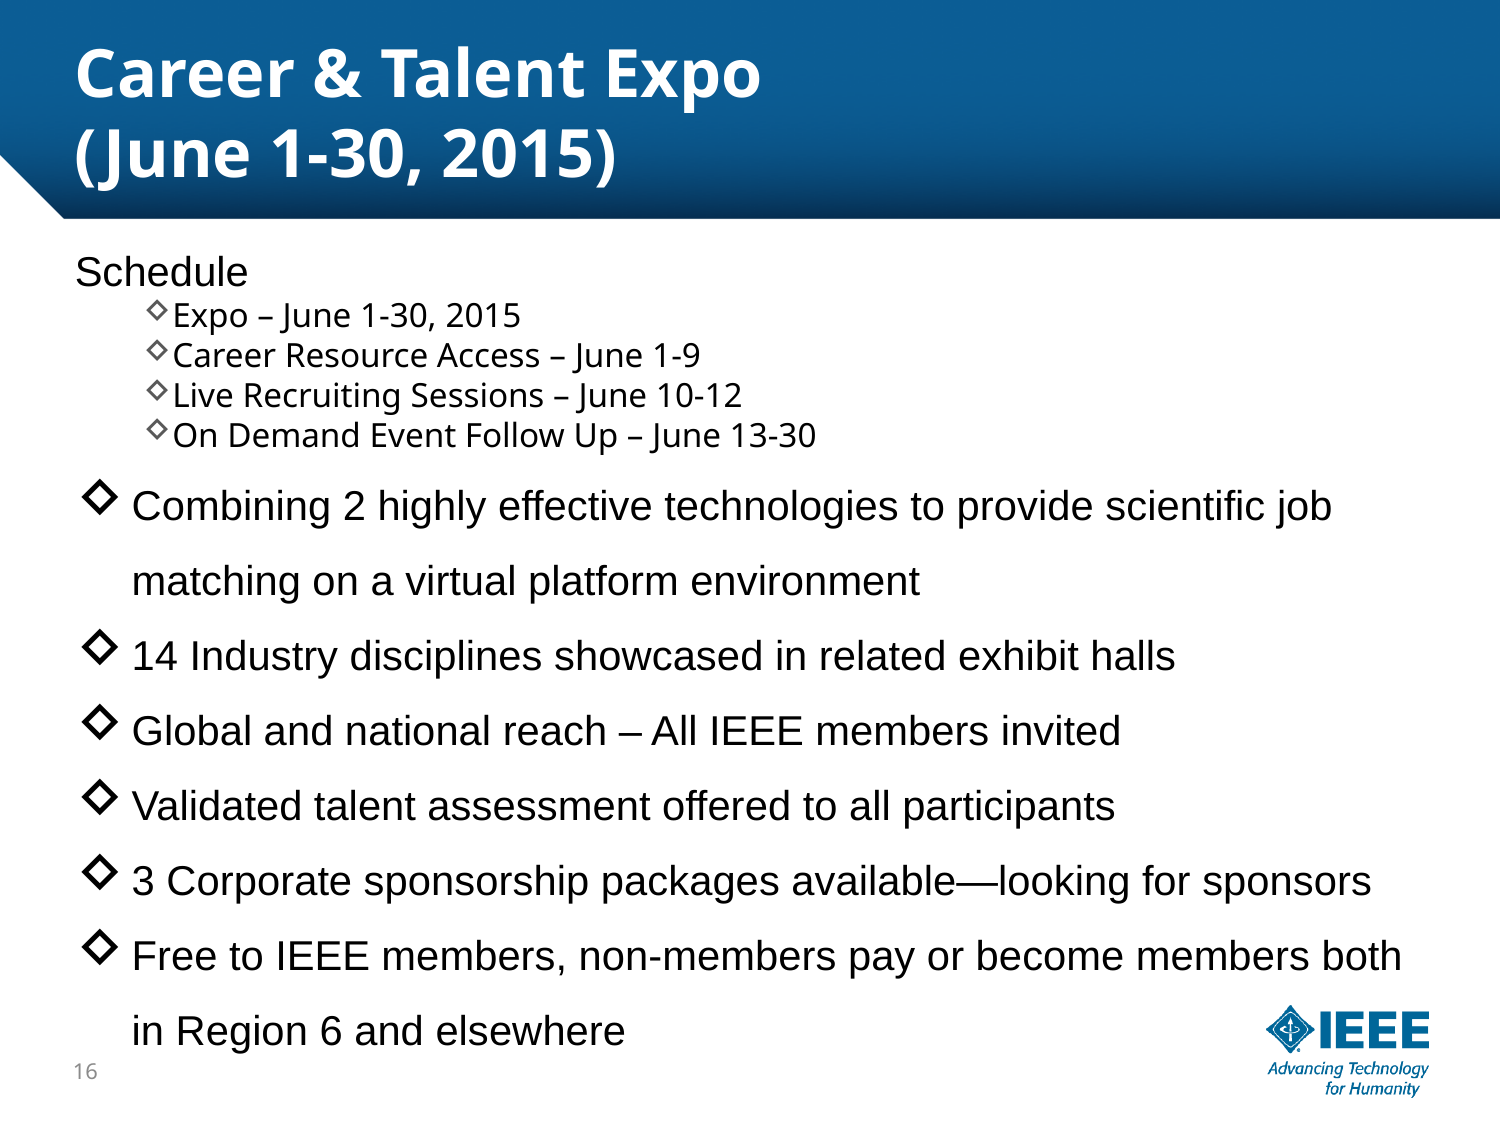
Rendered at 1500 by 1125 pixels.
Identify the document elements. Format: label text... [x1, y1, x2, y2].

slide_number 16 [72, 1042, 132, 1103]
list Schedule Expo – June 1-30, 2015 Career Resource Access – June 1-9 Live Recruiting Sessions – June 10-12 On Demand Event Follow Up – June 13-30 Combining 2 highly effective technologies to provide scientific job matching on a virtual platform environment 14 Industry disciplines showcased in related exhibit halls Global and national reach – All IEEE members invited Validated talent assessment offered to all participants 3 Corporate sponsorship packages available—looking for sponsors Free to IEEE members, non-members pay or become members both in Region 6 and elsewhere [59, 236, 1433, 975]
picture [0, 0, 1500, 1125]
title Career & Talent Expo (June 1-30, 2015) [59, 22, 1426, 199]
